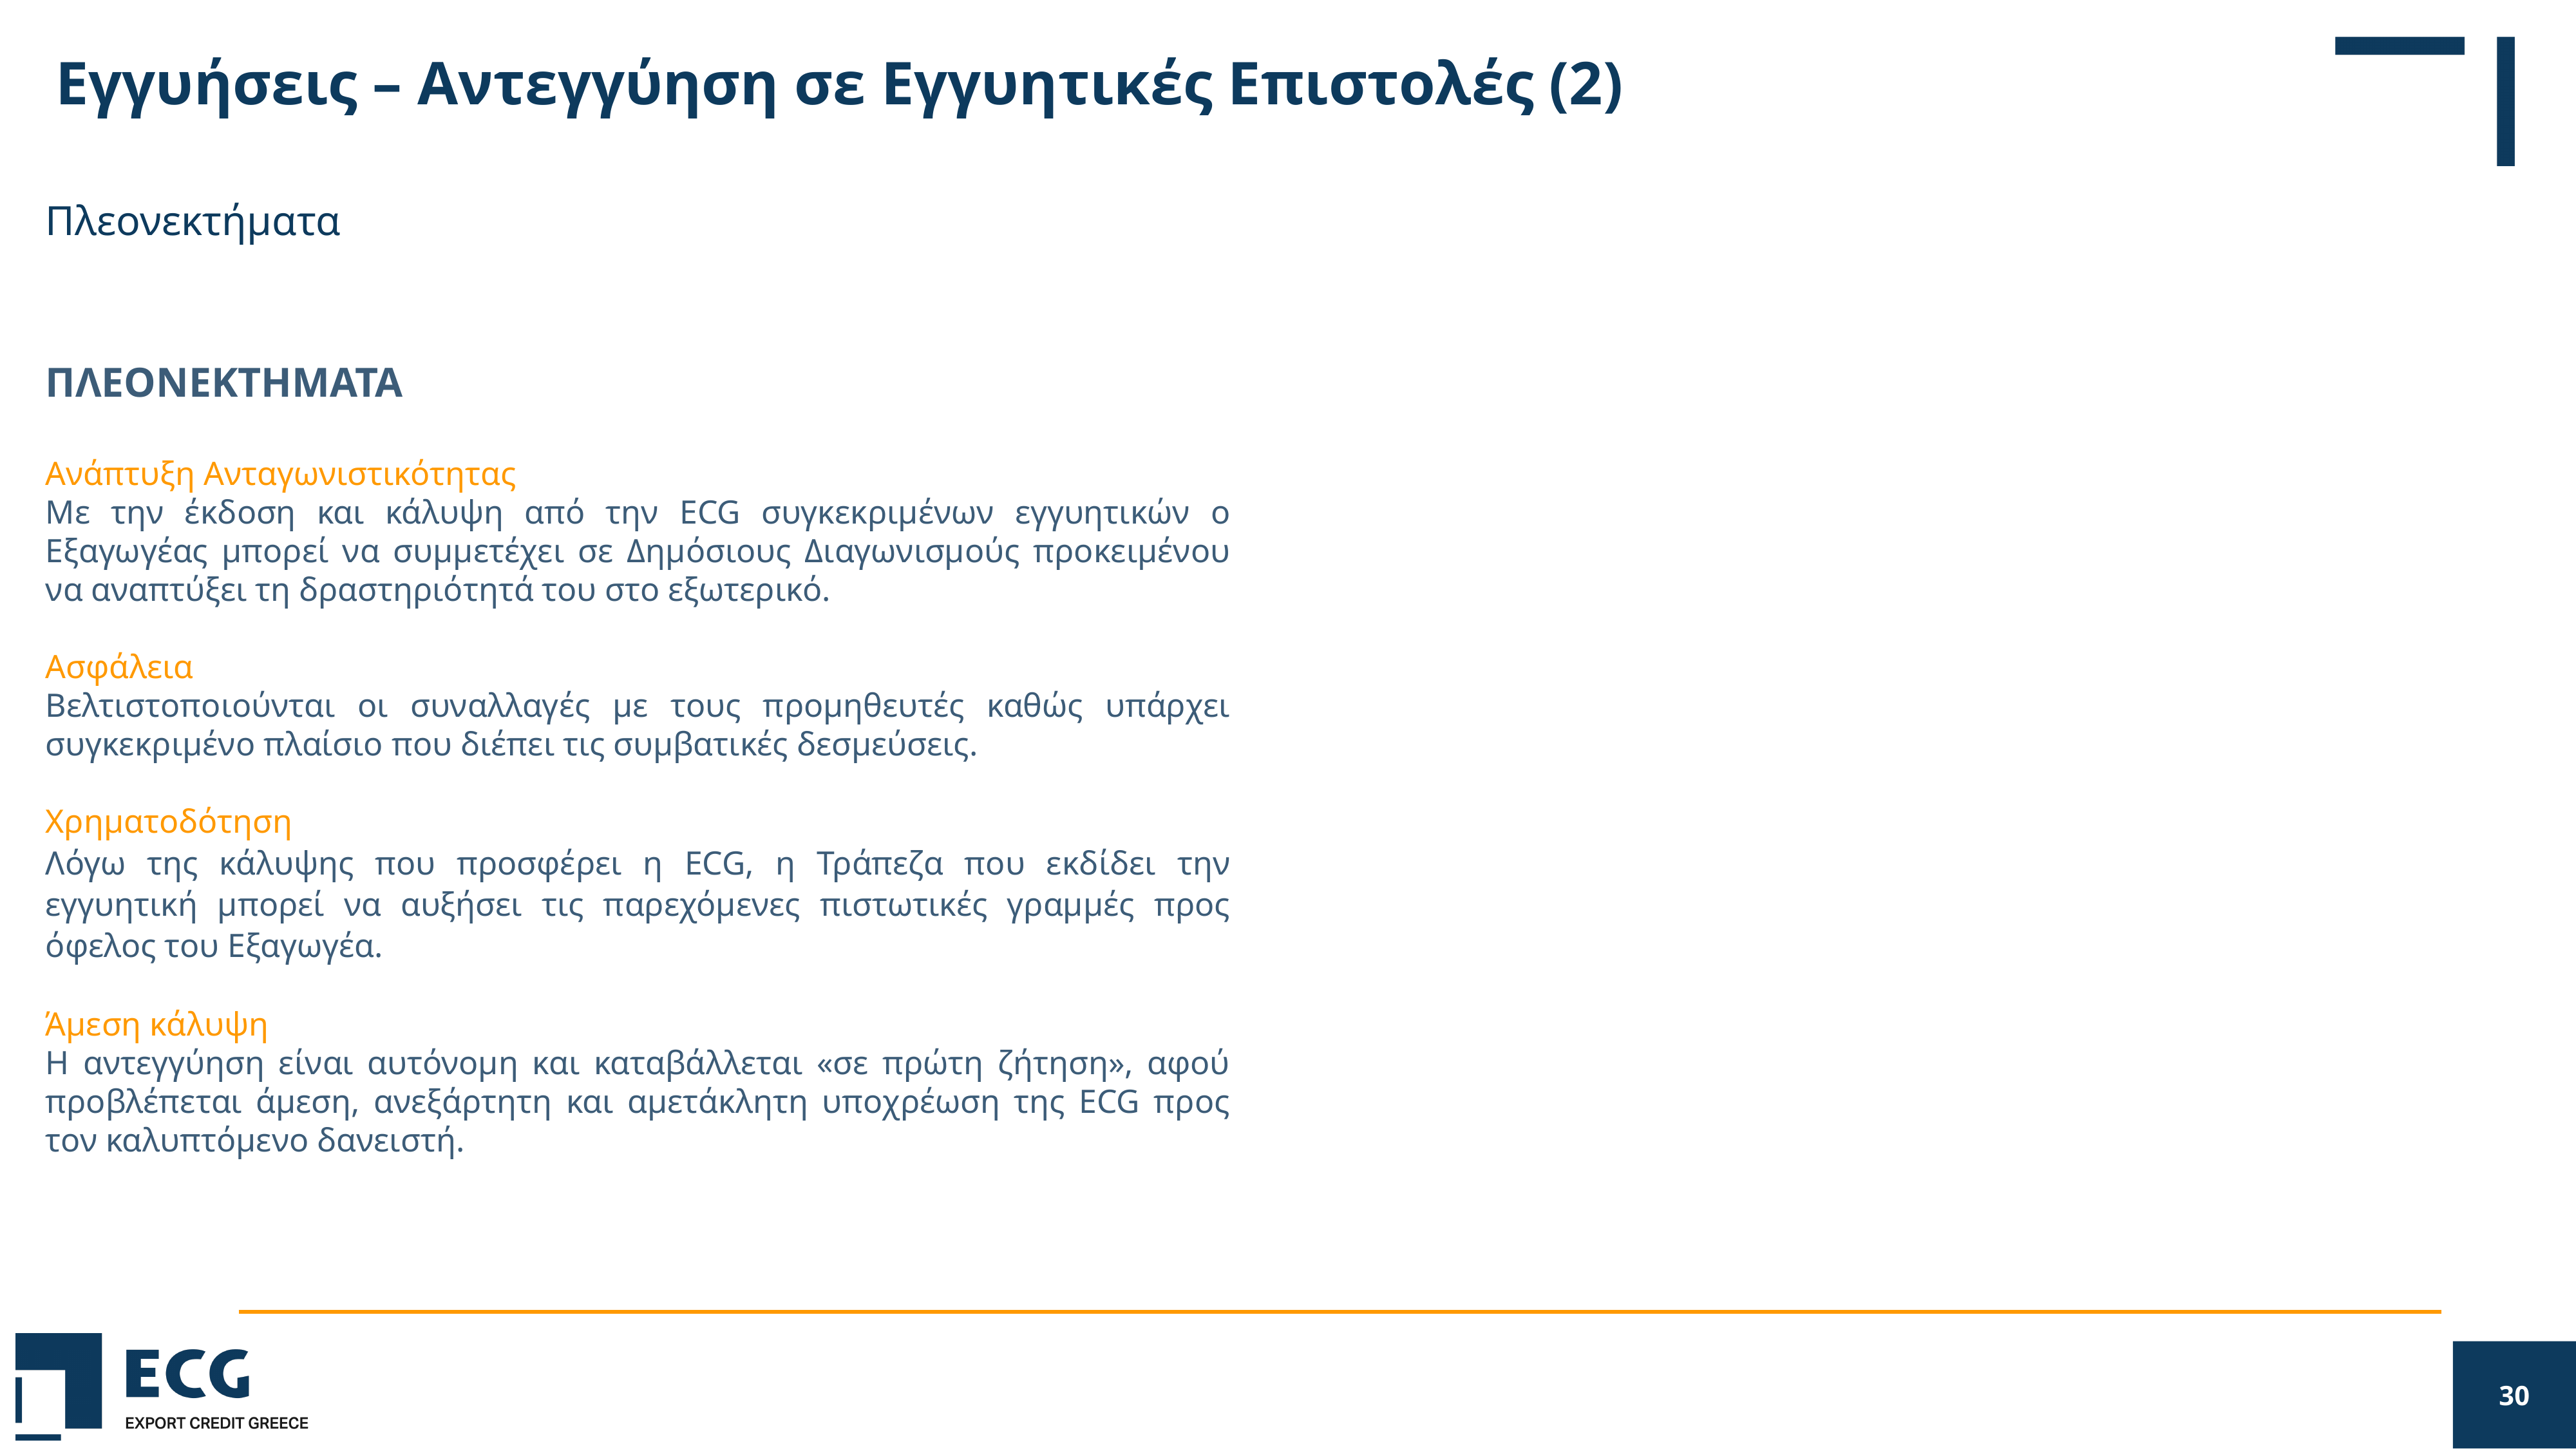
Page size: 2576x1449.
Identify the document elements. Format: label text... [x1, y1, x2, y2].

text_box 30 [2452, 1341, 2576, 1449]
text_box Πλεονεκτήματα [40, 189, 1787, 249]
text_box ΠΛΕΟΝΕΚΤΗΜΑΤΑ Ανάπτυξη Ανταγωνιστικότητας Με την έκδοση και κάλυψη από την ECG συγκεκριμένων εγγυητικών ο Εξαγωγέας μπορεί να συμμετέχει σε Δημόσιους Διαγωνισμούς προκειμένου να αναπτύξει τη δραστηριότητά του στο εξωτερικό. Ασφάλεια Βελτιστοποιούνται οι συναλλαγές με τους προμηθευτές καθώς υπάρχει συγκεκριμένο πλαίσιο που διέπει τις συμβατικές δεσμεύσεις. Χρηματοδότηση Λόγω της κάλυψης που προσφέρει η ECG, η Τράπεζα που εκδίδει την εγγυητική μπορεί να αυξήσει τις παρεχόμενες πιστωτικές γραμμές προς όφελος του Εξαγωγέα. Άμεση κάλυψη Η αντεγγύηση είναι αυτόνομη και καταβάλλεται «σε πρώτη ζήτηση», αφού προβλέπεται άμεση, ανεξάρτητη και αμετάκλητη υποχρέωση της ECG προς τον καλυπτόμενο δανειστή. [40, 351, 1236, 1231]
picture [2336, 12, 2514, 192]
text_box Εγγυήσεις – Αντεγγύηση σε Εγγυητικές Επιστολές (2) [50, 40, 2114, 122]
picture [15, 1333, 308, 1441]
